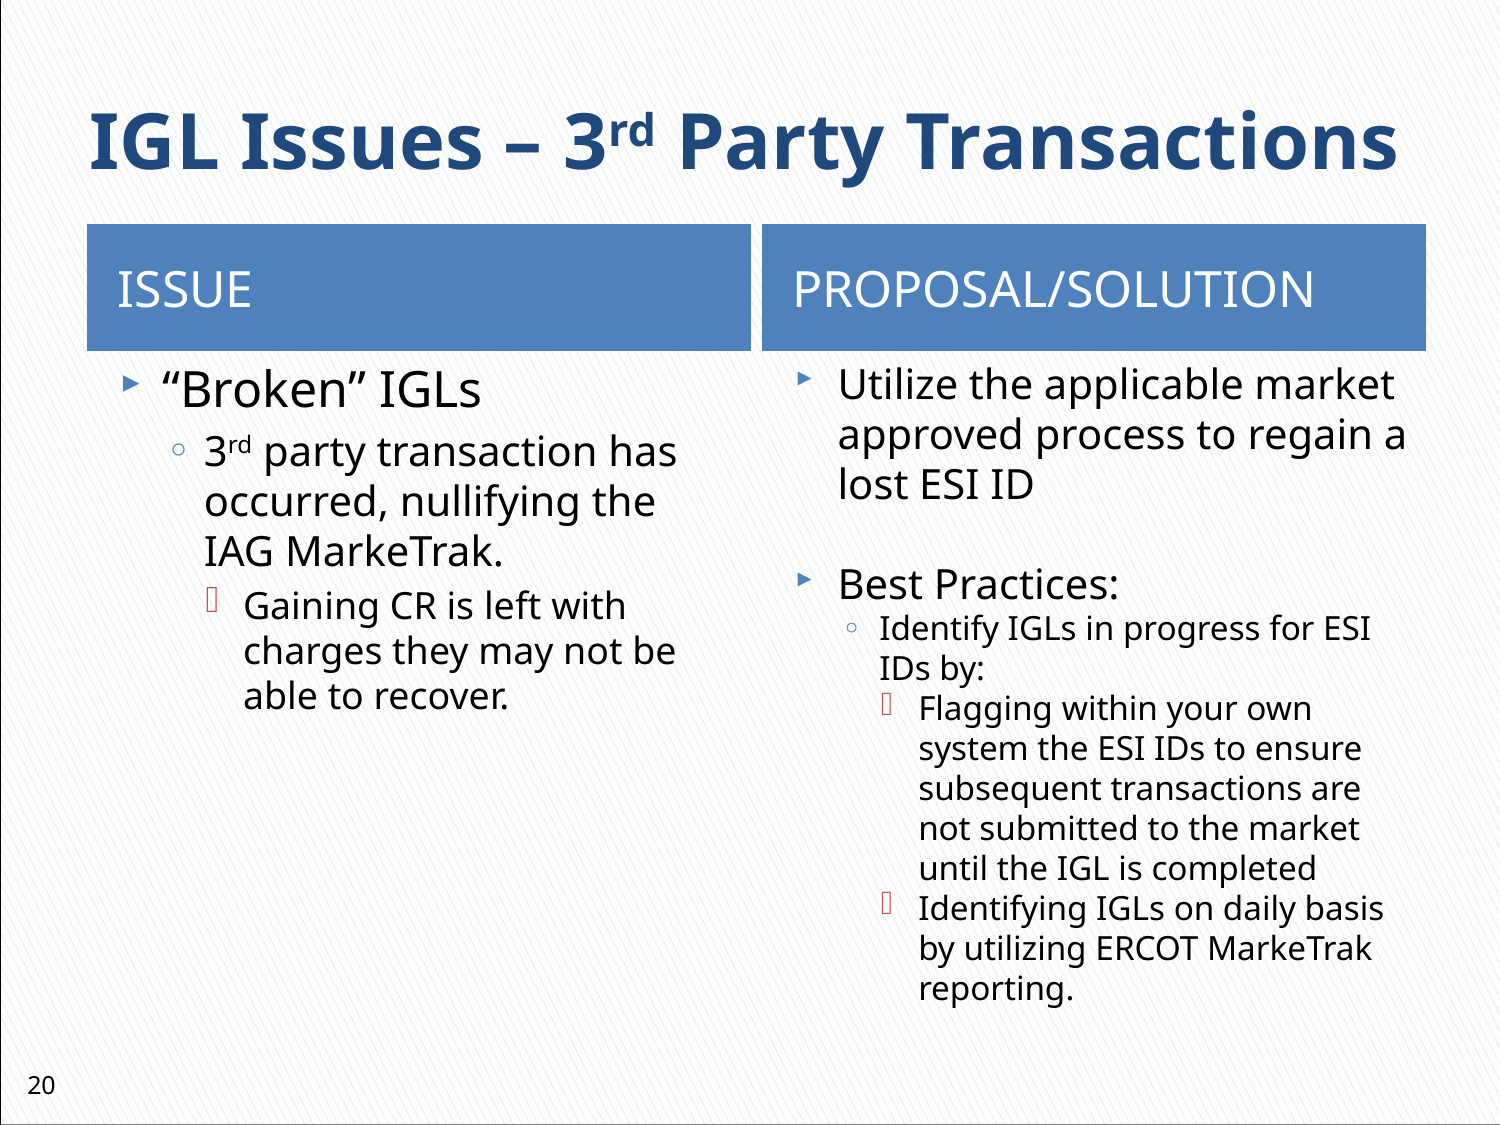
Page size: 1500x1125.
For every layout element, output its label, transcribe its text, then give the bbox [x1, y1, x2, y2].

list PROPOSAL/SOLUTION [762, 224, 1426, 350]
list Utilize the applicable market approved process to regain a lost ESI ID Best Practices: Identify IGLs in progress for ESI IDs by: Flagging within your own system the ESI IDs to ensure subsequent transactions are not submitted to the market until the IGL is completed Identifying IGLs on daily basis by utilizing ERCOT MarkeTrak reporting. [762, 350, 1426, 997]
list “Broken” IGLs 3rd party transaction has occurred, nullifying the IAG MarkeTrak. Gaining CR is left with charges they may not be able to recover. [87, 350, 750, 997]
picture [0, 0, 1500, 1125]
list ISSUE [87, 224, 751, 351]
slide_number 20 [12, 1051, 150, 1112]
title IGL Issues – 3rd Party Transactions [75, 44, 1425, 233]
